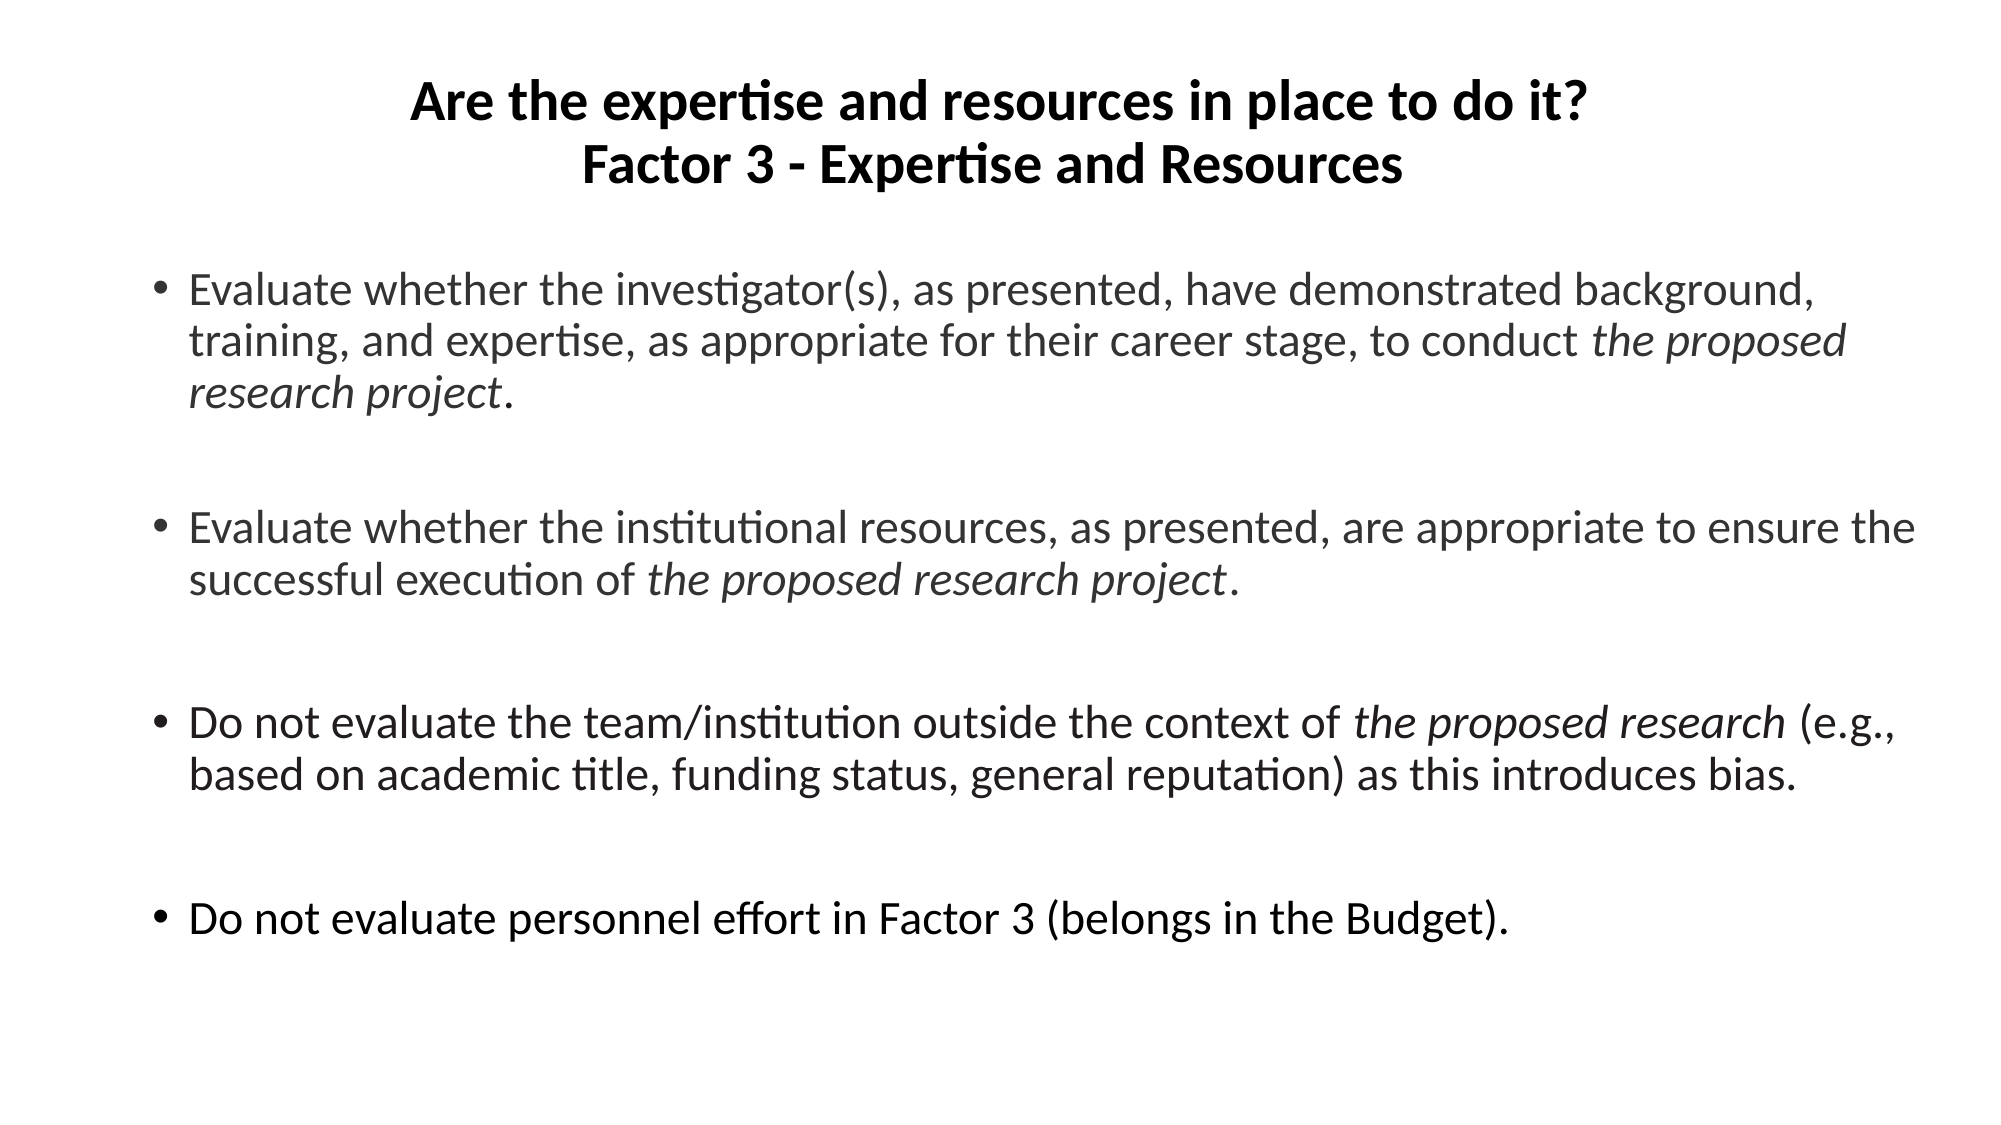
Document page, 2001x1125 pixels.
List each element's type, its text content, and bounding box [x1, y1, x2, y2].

title Are the expertise and resources in place to do it? Factor 3 - Expertise and Resources [137, 76, 1863, 190]
list Evaluate whether the investigator(s), as presented, have demonstrated background, training, and expertise, as appropriate for their career stage, to conduct the proposed research project. Evaluate whether the institutional resources, as presented, are appropriate to ensure the successful execution of the proposed research project. Do not evaluate the team/institution outside the context of the proposed research (e.g., based on academic title, funding status, general reputation) as this introduces bias. Do not evaluate personnel effort in Factor 3 (belongs in the Budget). [137, 256, 1957, 966]
